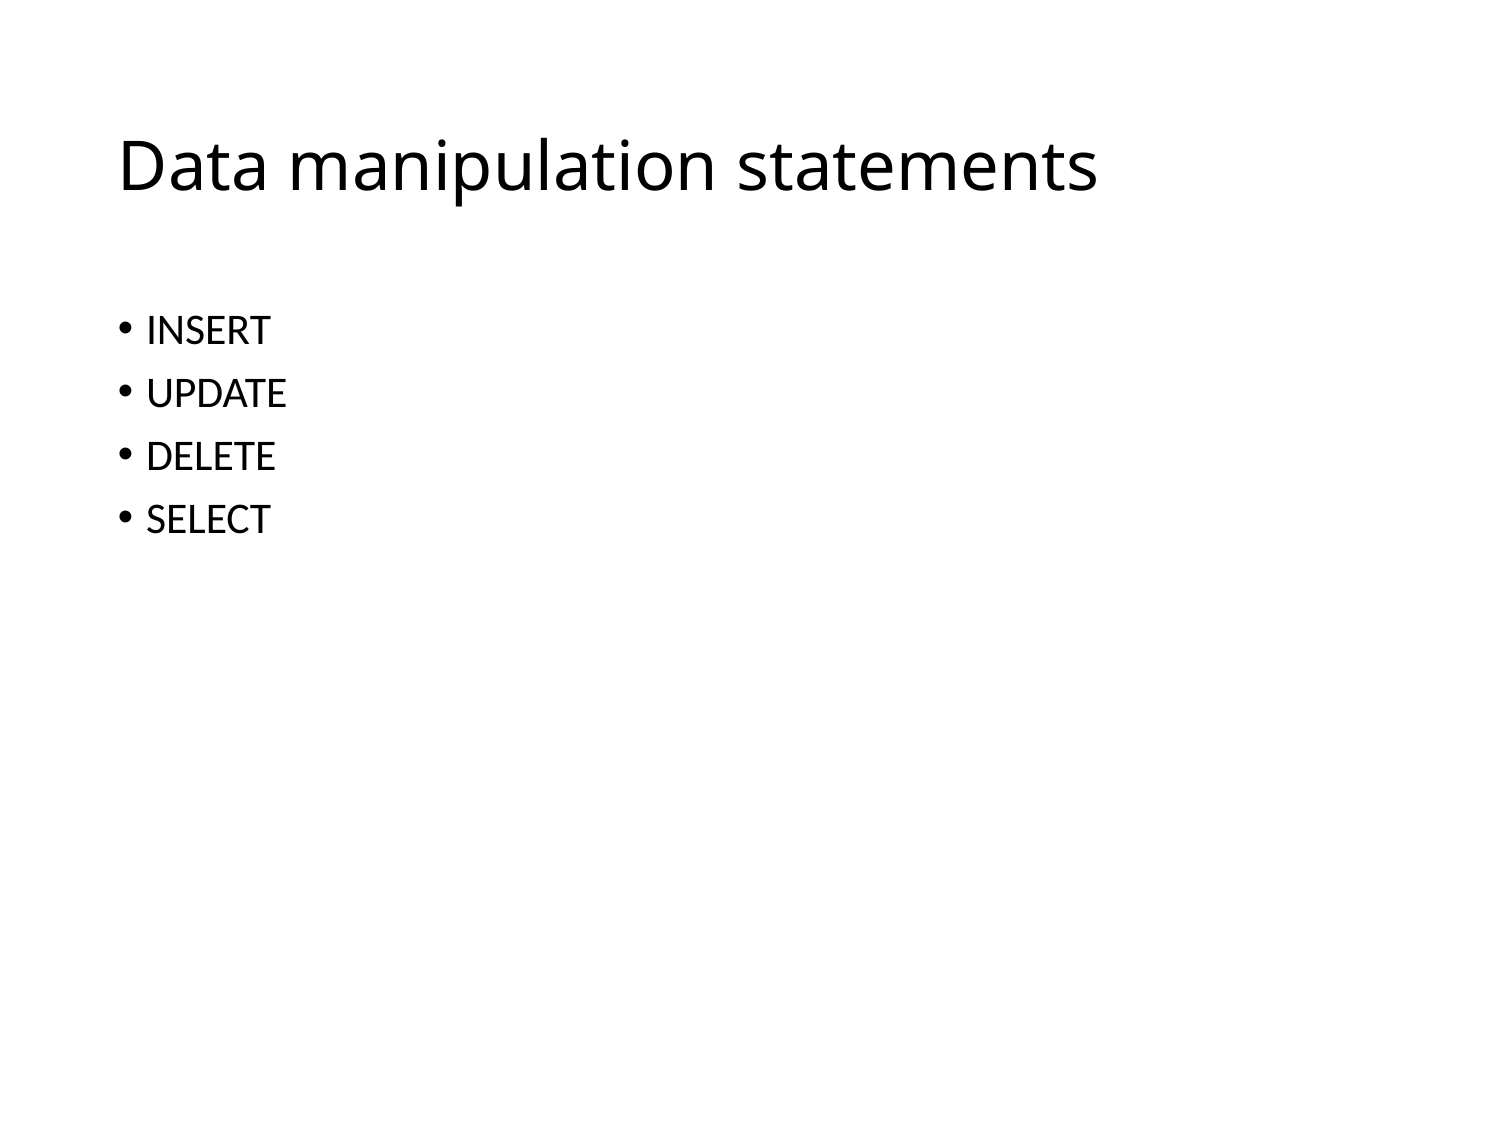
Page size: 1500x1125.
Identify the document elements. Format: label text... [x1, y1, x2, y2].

title Data manipulation statements [103, 59, 1397, 278]
list INSERT UPDATE DELETE SELECT [103, 299, 1397, 1014]
